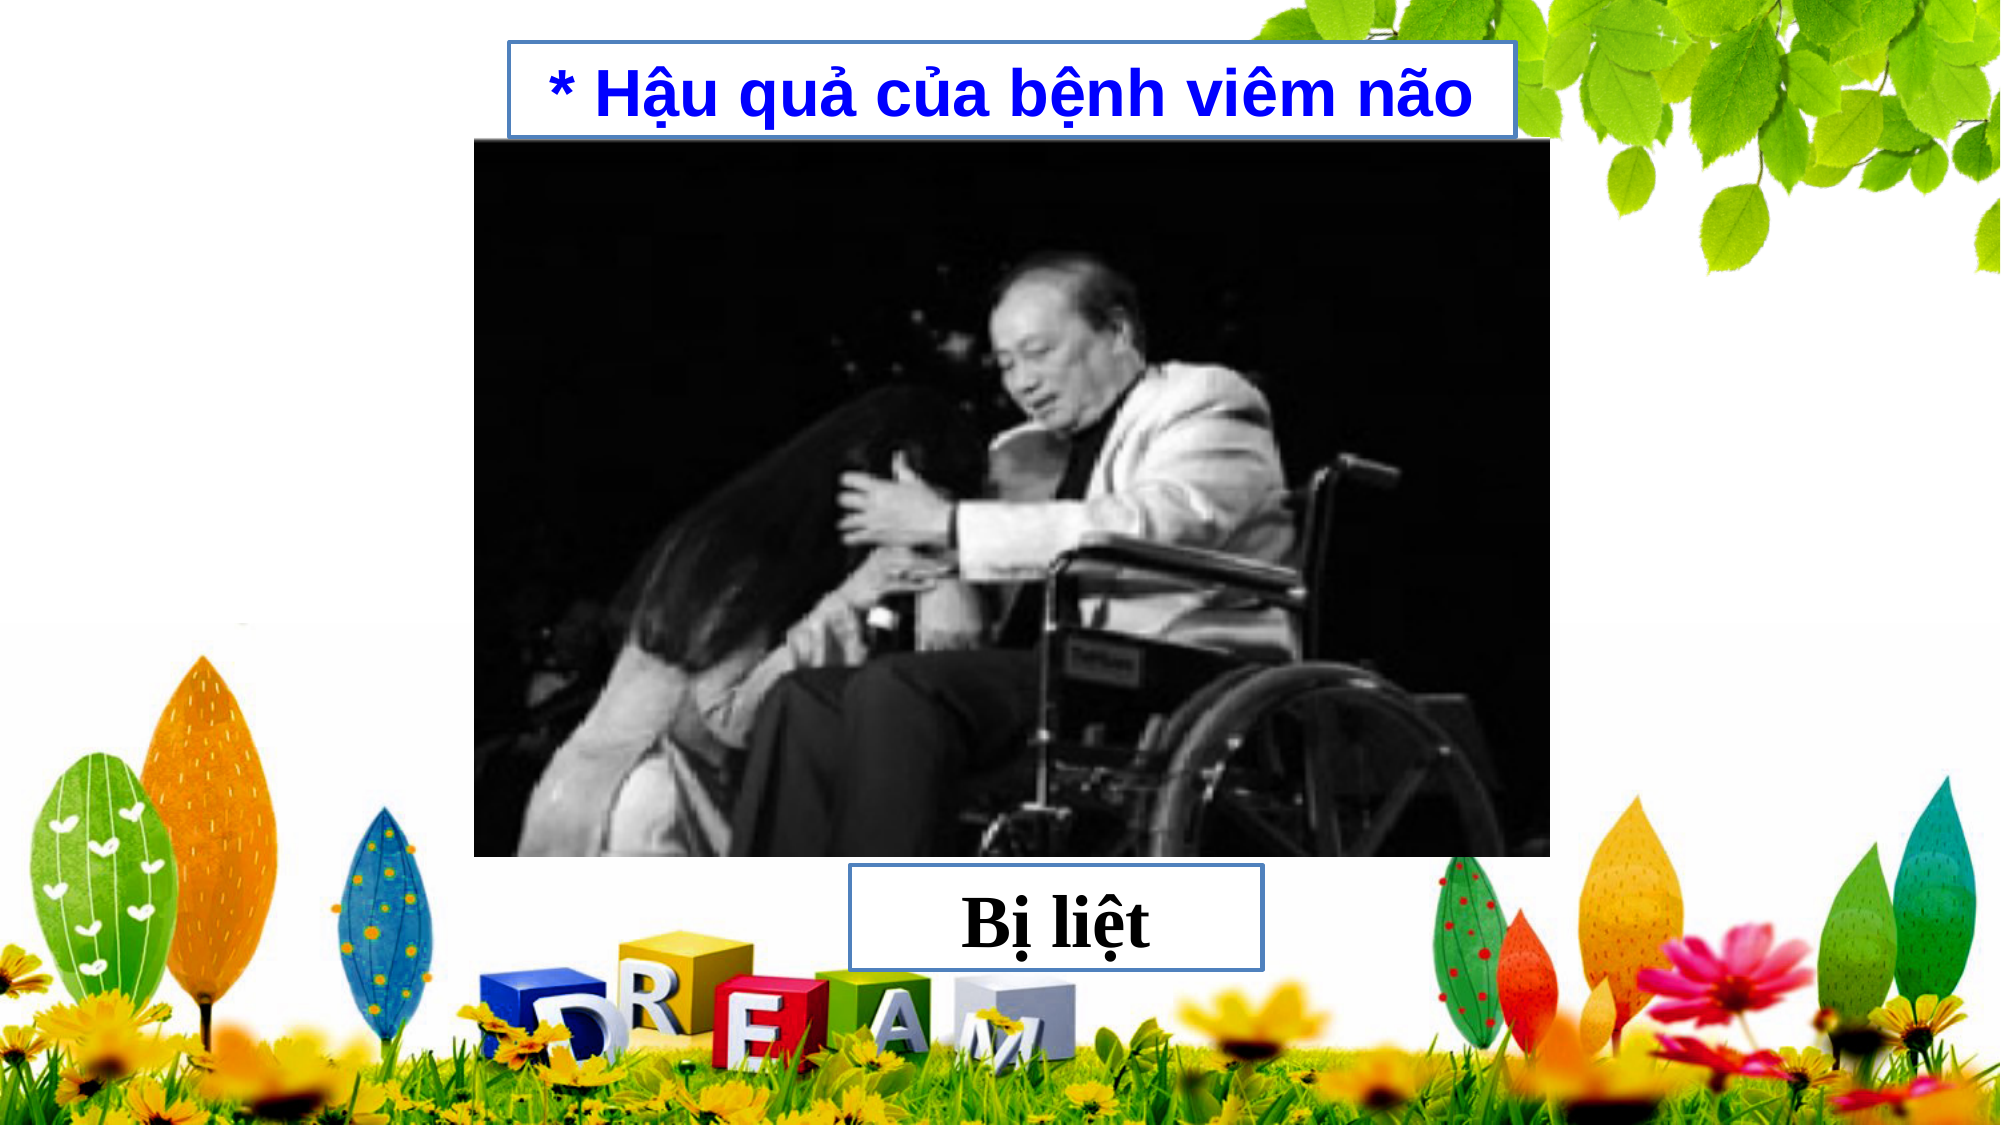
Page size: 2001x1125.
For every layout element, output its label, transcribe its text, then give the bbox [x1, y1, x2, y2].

text_box * Hậu quả của bệnh viêm não [507, 40, 1518, 135]
text_box Bị liệt [848, 866, 1265, 972]
picture [0, 0, 2001, 1125]
